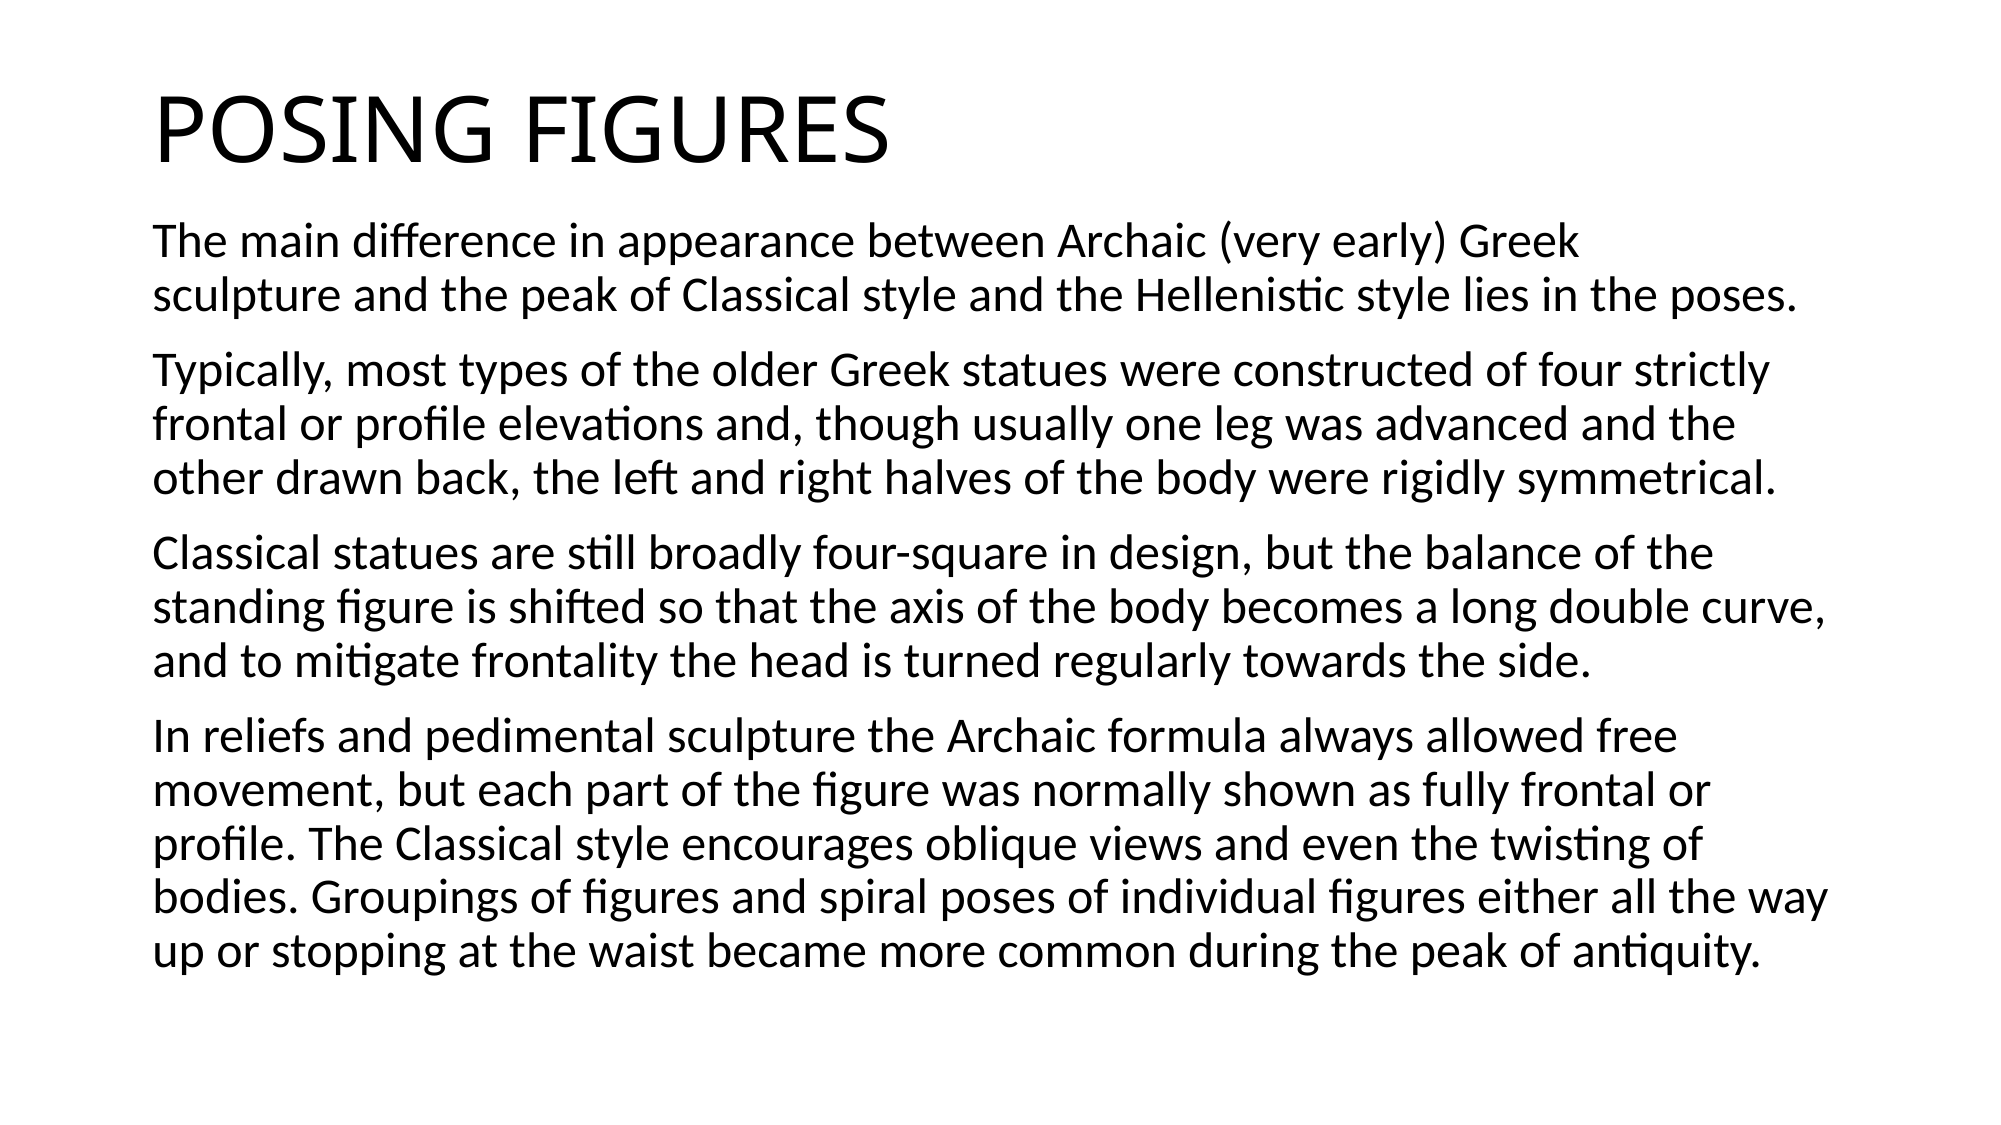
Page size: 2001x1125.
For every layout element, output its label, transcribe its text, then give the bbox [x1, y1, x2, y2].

title POSING FIGURES [137, 23, 1863, 207]
list The main difference in appearance between Archaic (very early) Greek sculpture and the peak of Classical style and the Hellenistic style lies in the poses. Typically, most types of the older Greek statues were constructed of four strictly frontal or profile elevations and, though usually one leg was advanced and the other drawn back, the left and right halves of the body were rigidly symmetrical. Classical statues are still broadly four-square in design, but the balance of the standing figure is shifted so that the axis of the body becomes a long double curve, and to mitigate frontality the head is turned regularly towards the side. In reliefs and pedimental sculpture the Archaic formula always allowed free movement, but each part of the figure was normally shown as fully frontal or profile. The Classical style encourages oblique views and even the twisting of bodies. Groupings of figures and spiral poses of individual figures either all the way up or stopping at the waist became more common during the peak of antiquity. [137, 207, 1863, 1007]
